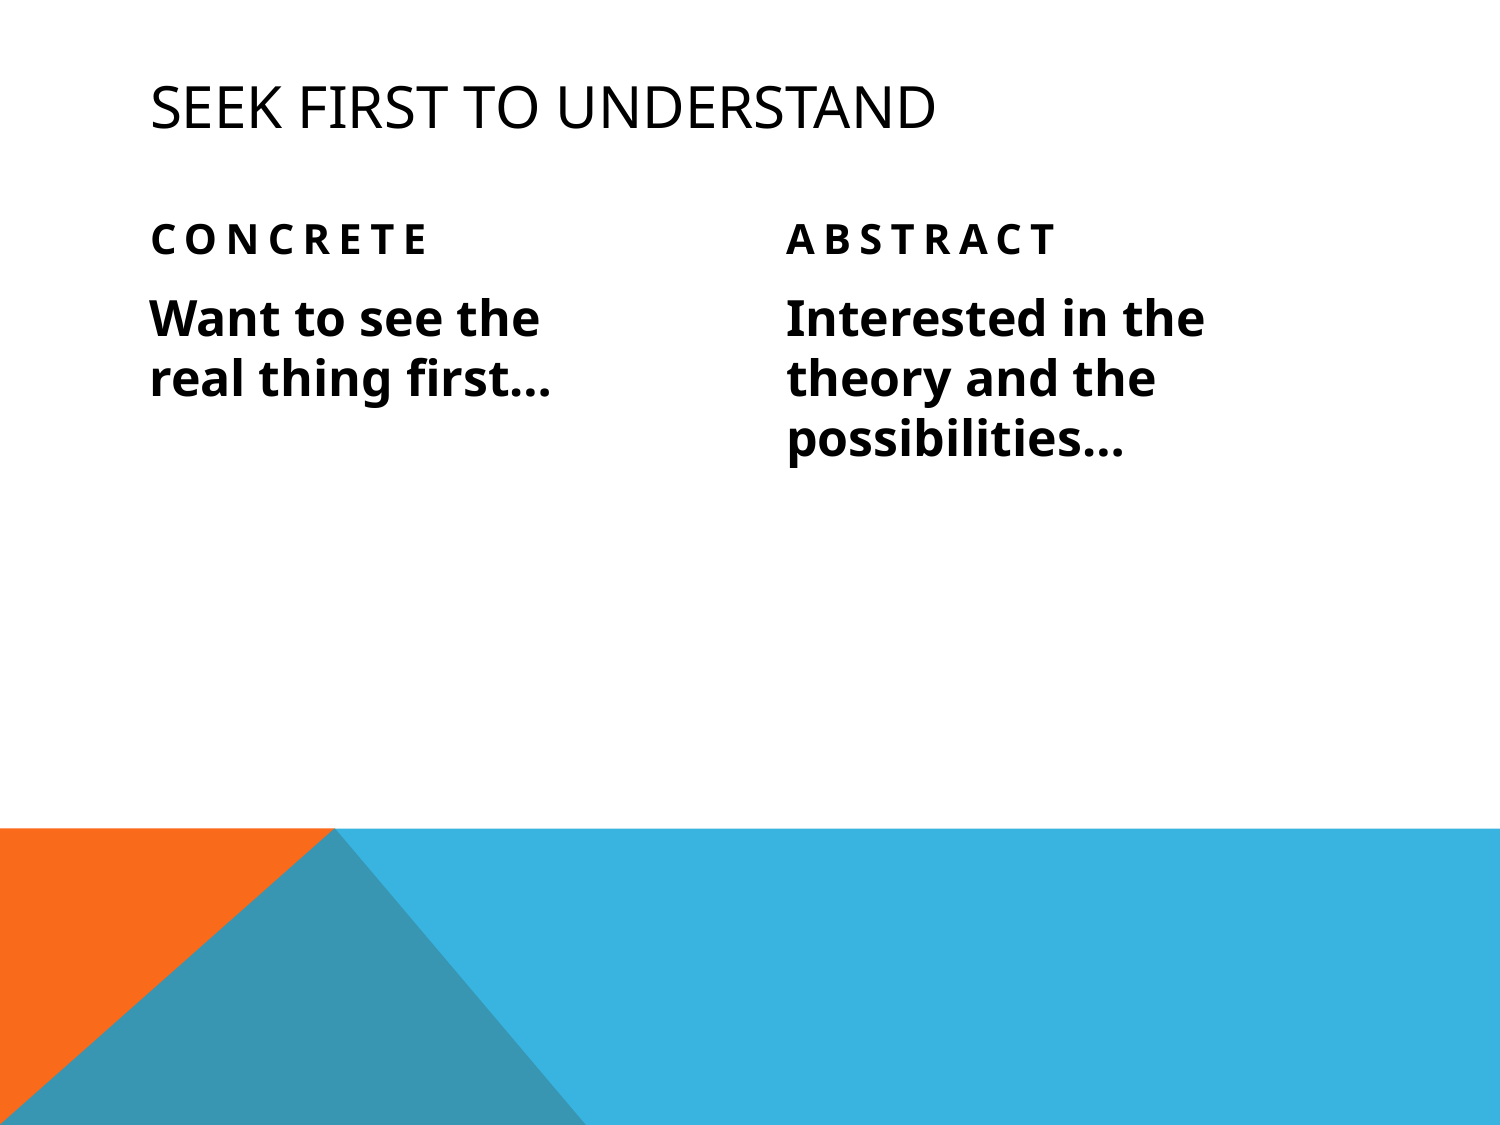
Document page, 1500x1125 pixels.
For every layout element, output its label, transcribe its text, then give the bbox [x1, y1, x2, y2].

list abstract [771, 179, 1296, 270]
title SEEK FIRST TO UNDERSTAND [135, 60, 1369, 150]
list Want to see the real thing first… [134, 279, 660, 790]
list concrete [135, 179, 660, 270]
list Interested in the theory and the possibilities… [771, 279, 1296, 790]
